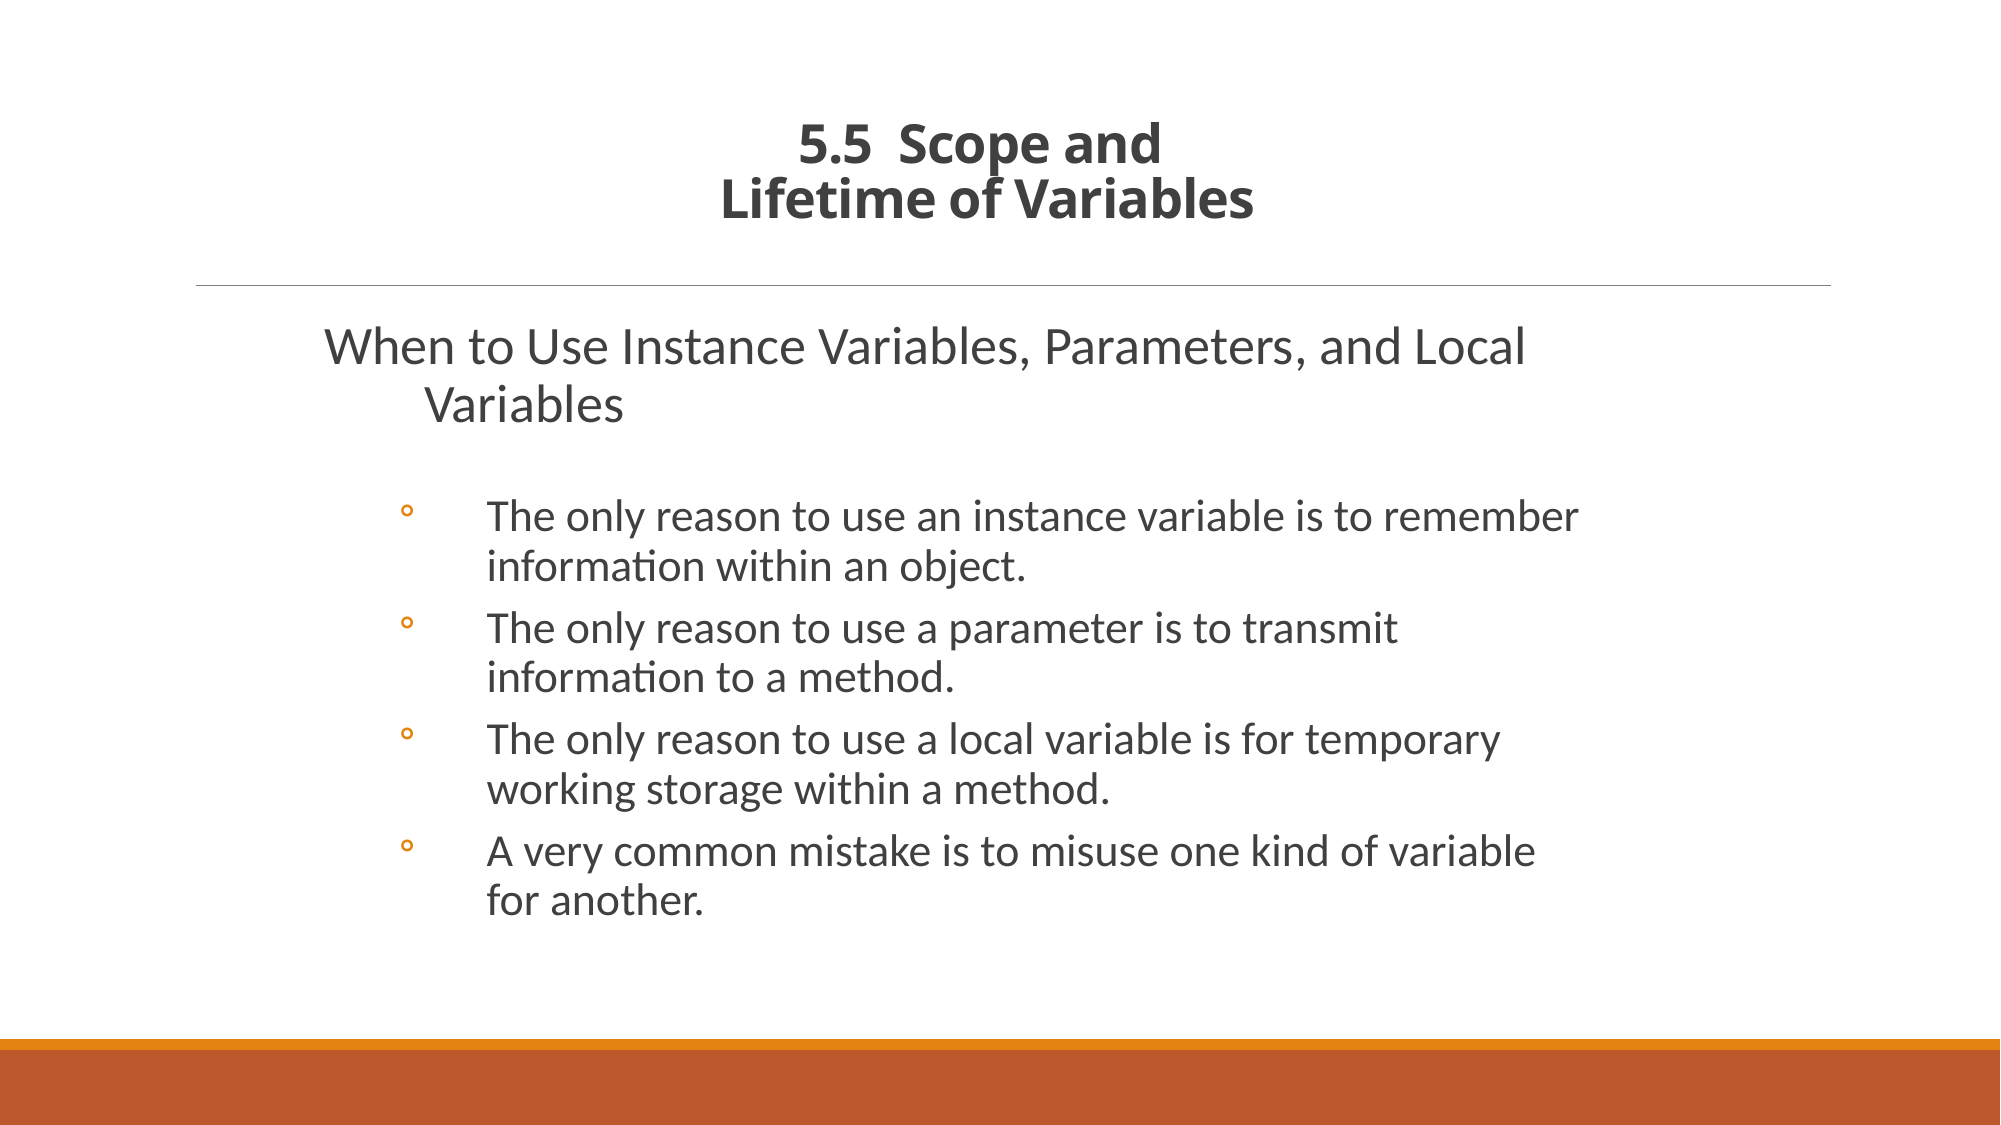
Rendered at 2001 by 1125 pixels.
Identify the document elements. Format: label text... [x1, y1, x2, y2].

list When to Use Instance Variables, Parameters, and Local Variables The only reason to use an instance variable is to remember information within an object. The only reason to use a parameter is to transmit information to a method. The only reason to use a local variable is for temporary working storage within a method. A very common mistake is to misuse one kind of variable for another. [324, 309, 1587, 1056]
title 5.5 Scope and Lifetime of Variables [350, 112, 1625, 238]
